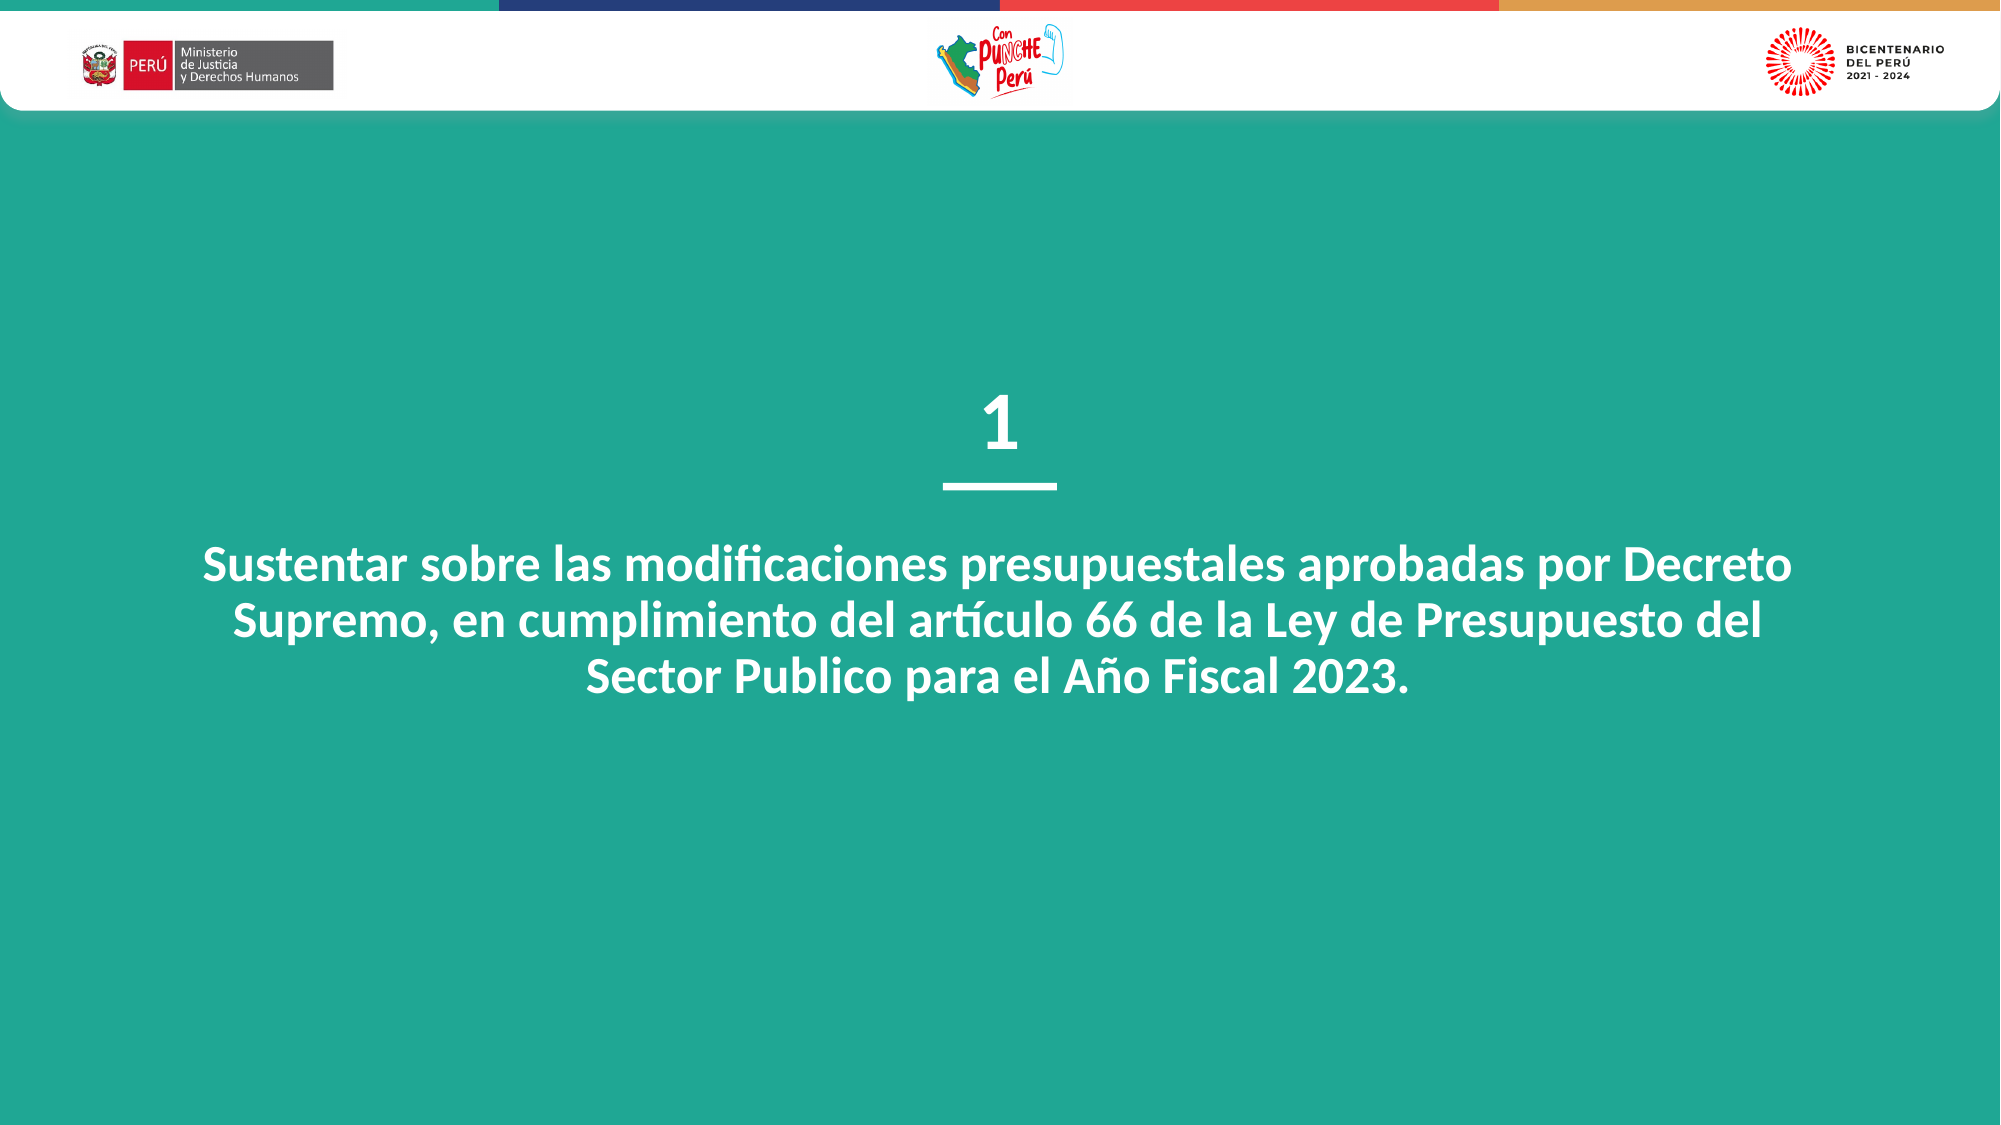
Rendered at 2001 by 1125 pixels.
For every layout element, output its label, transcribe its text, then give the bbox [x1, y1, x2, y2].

picture [1766, 27, 1944, 96]
picture [67, 29, 347, 99]
text_box 1 [179, 371, 1821, 474]
picture [927, 17, 1073, 106]
title Sustentar sobre las modificaciones presupuestales aprobadas por Decreto Supremo, en cumplimiento del artículo 66 de la Ley de Presupuesto del Sector Publico para el Año Fiscal 2023. [178, 528, 1819, 823]
